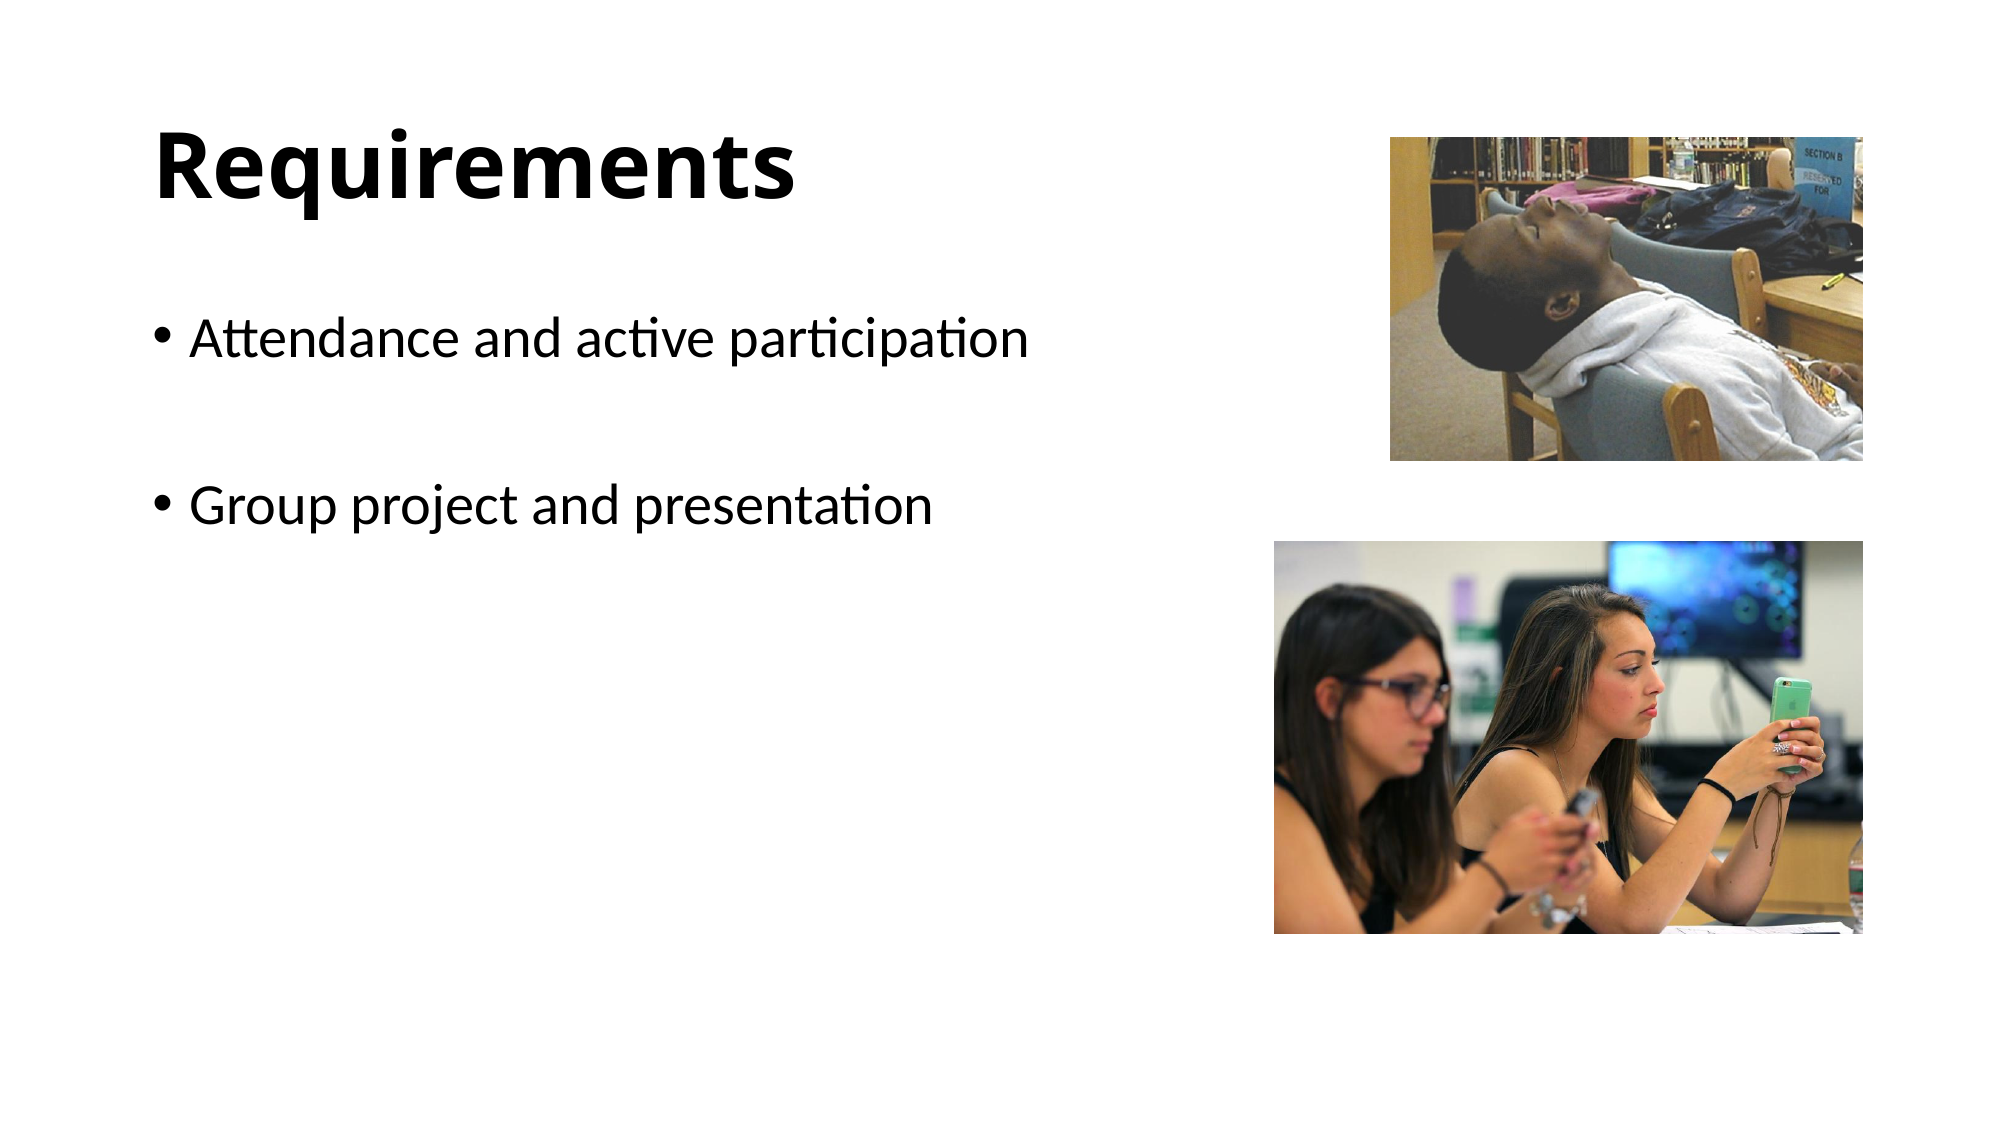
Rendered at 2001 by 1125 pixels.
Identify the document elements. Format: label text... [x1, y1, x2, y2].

picture [1274, 541, 1863, 934]
picture [1390, 137, 1863, 461]
title Requirements [137, 59, 1863, 278]
list Attendance and active participation Group project and presentation [137, 299, 1863, 1014]
